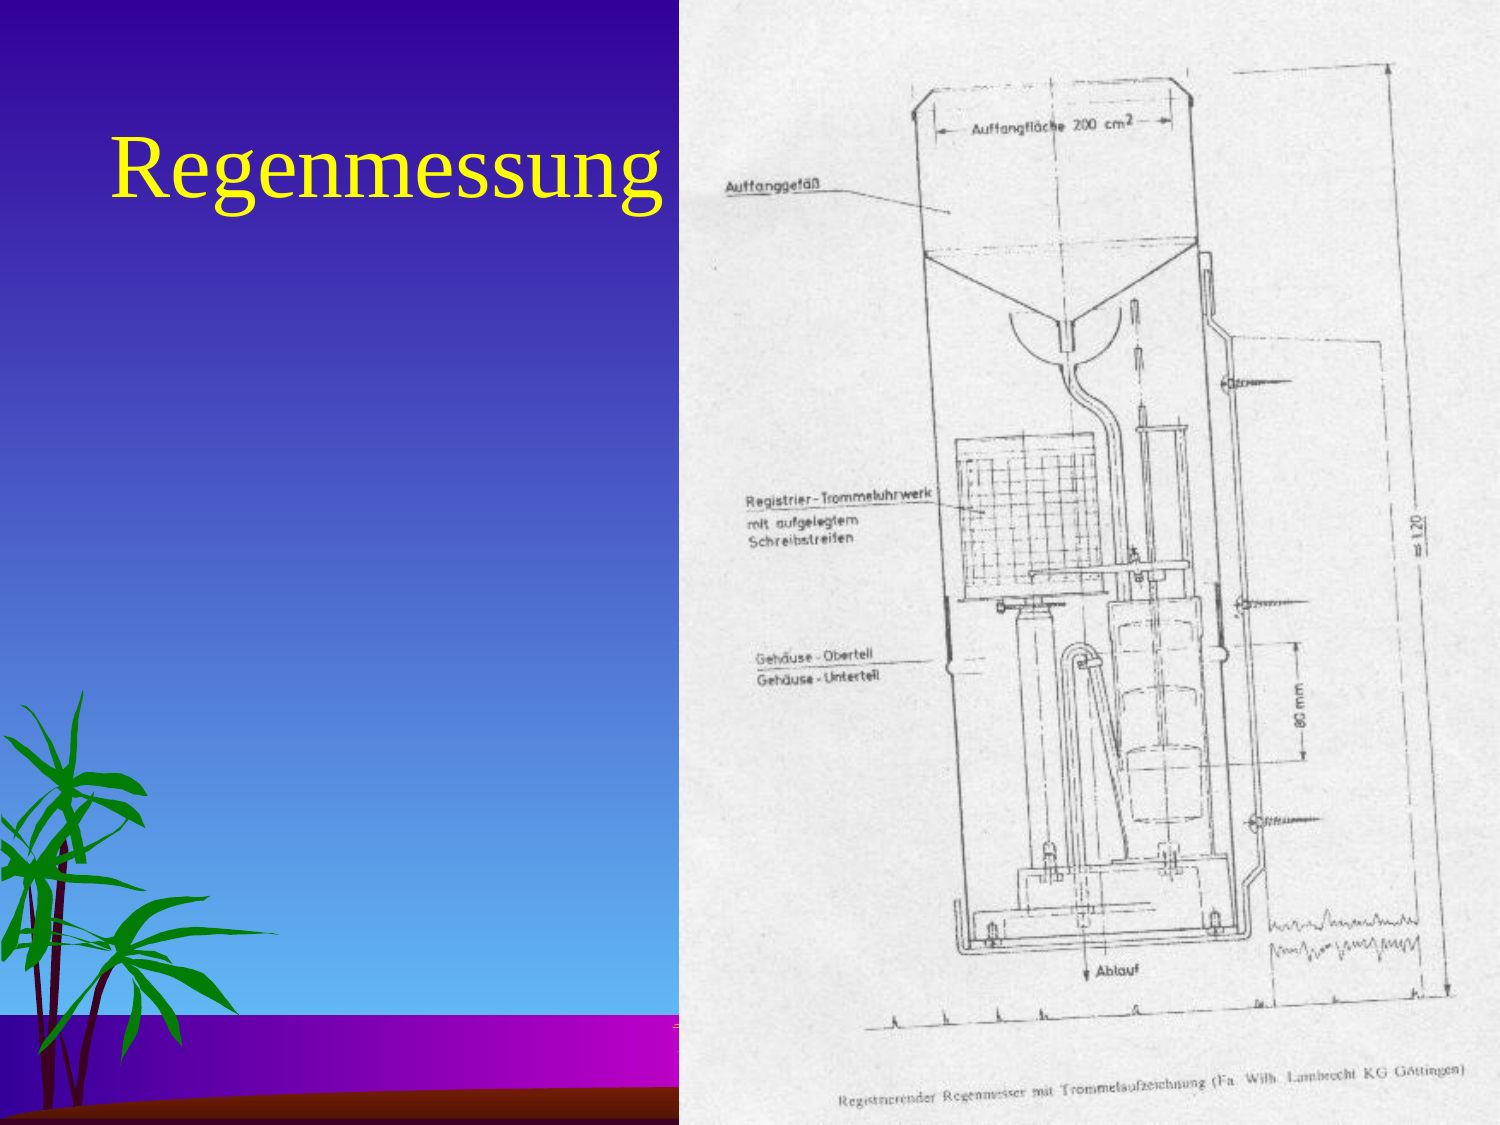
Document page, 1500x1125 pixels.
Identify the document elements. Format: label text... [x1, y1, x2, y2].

title Regenmessung [0, 65, 673, 257]
picture [679, 0, 1500, 1125]
